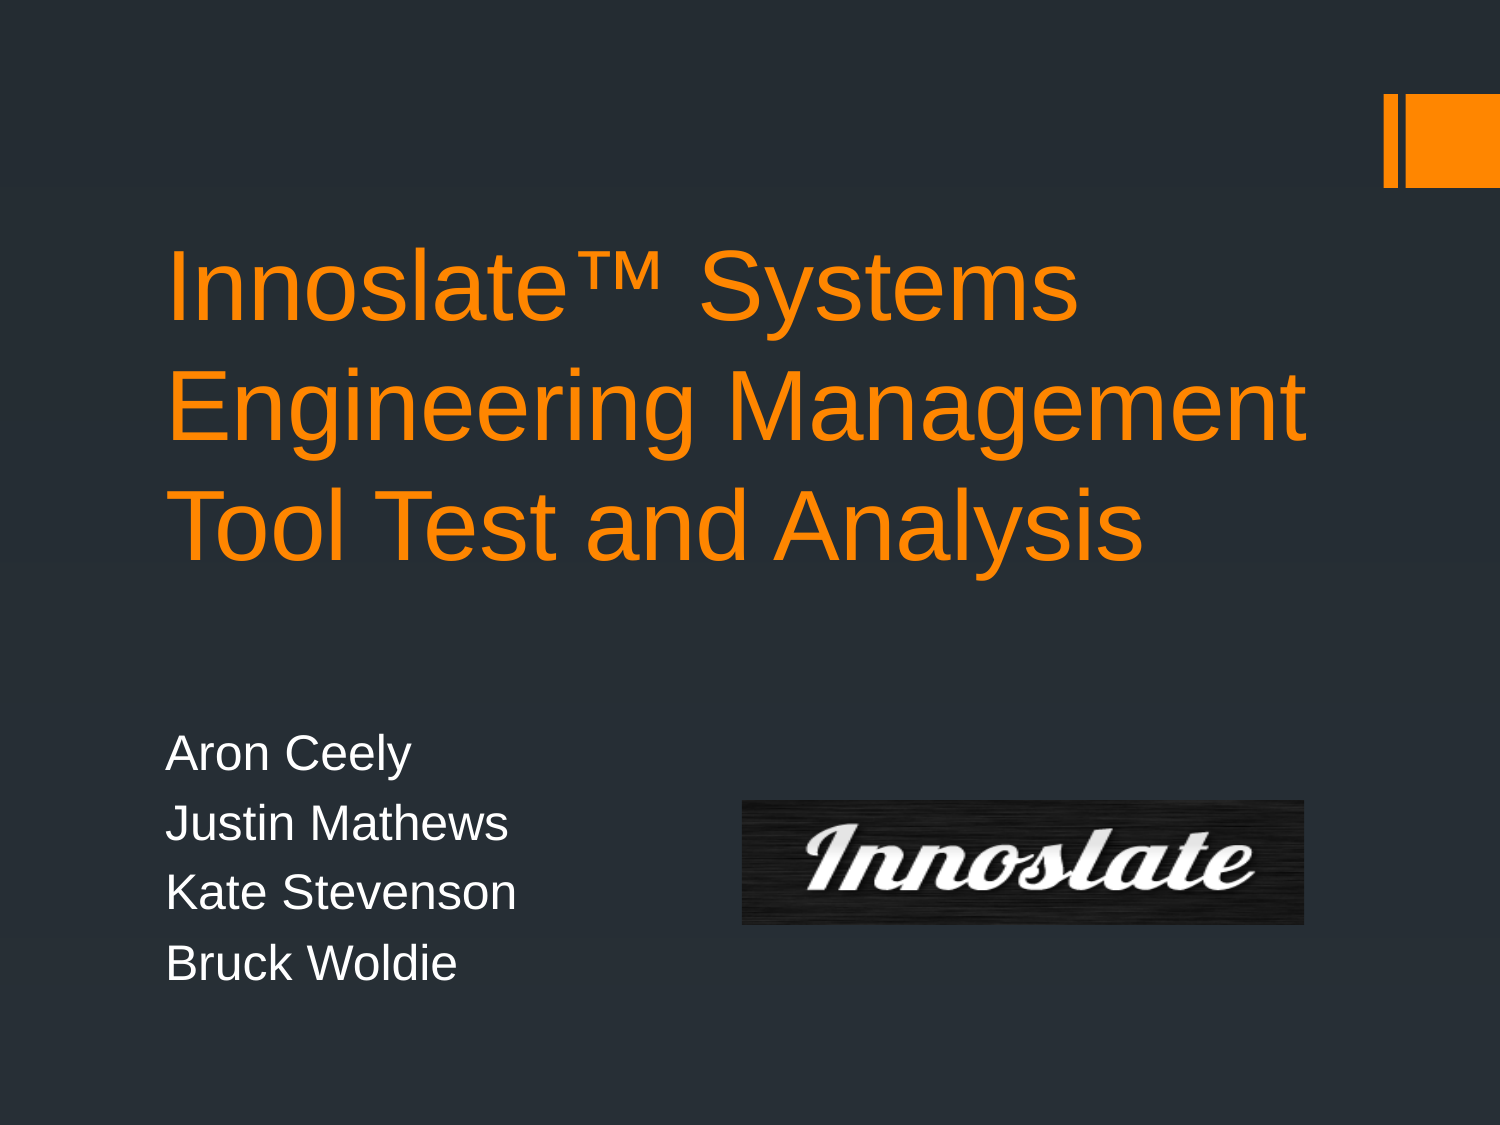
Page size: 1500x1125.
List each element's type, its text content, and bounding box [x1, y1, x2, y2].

text_box [741, 800, 1305, 925]
subtitle Aron Ceely Justin Mathews Kate Stevenson Bruck Woldie [150, 712, 1350, 901]
title Innoslate™ Systems Engineering Management Tool Test and Analysis [150, 161, 1350, 588]
